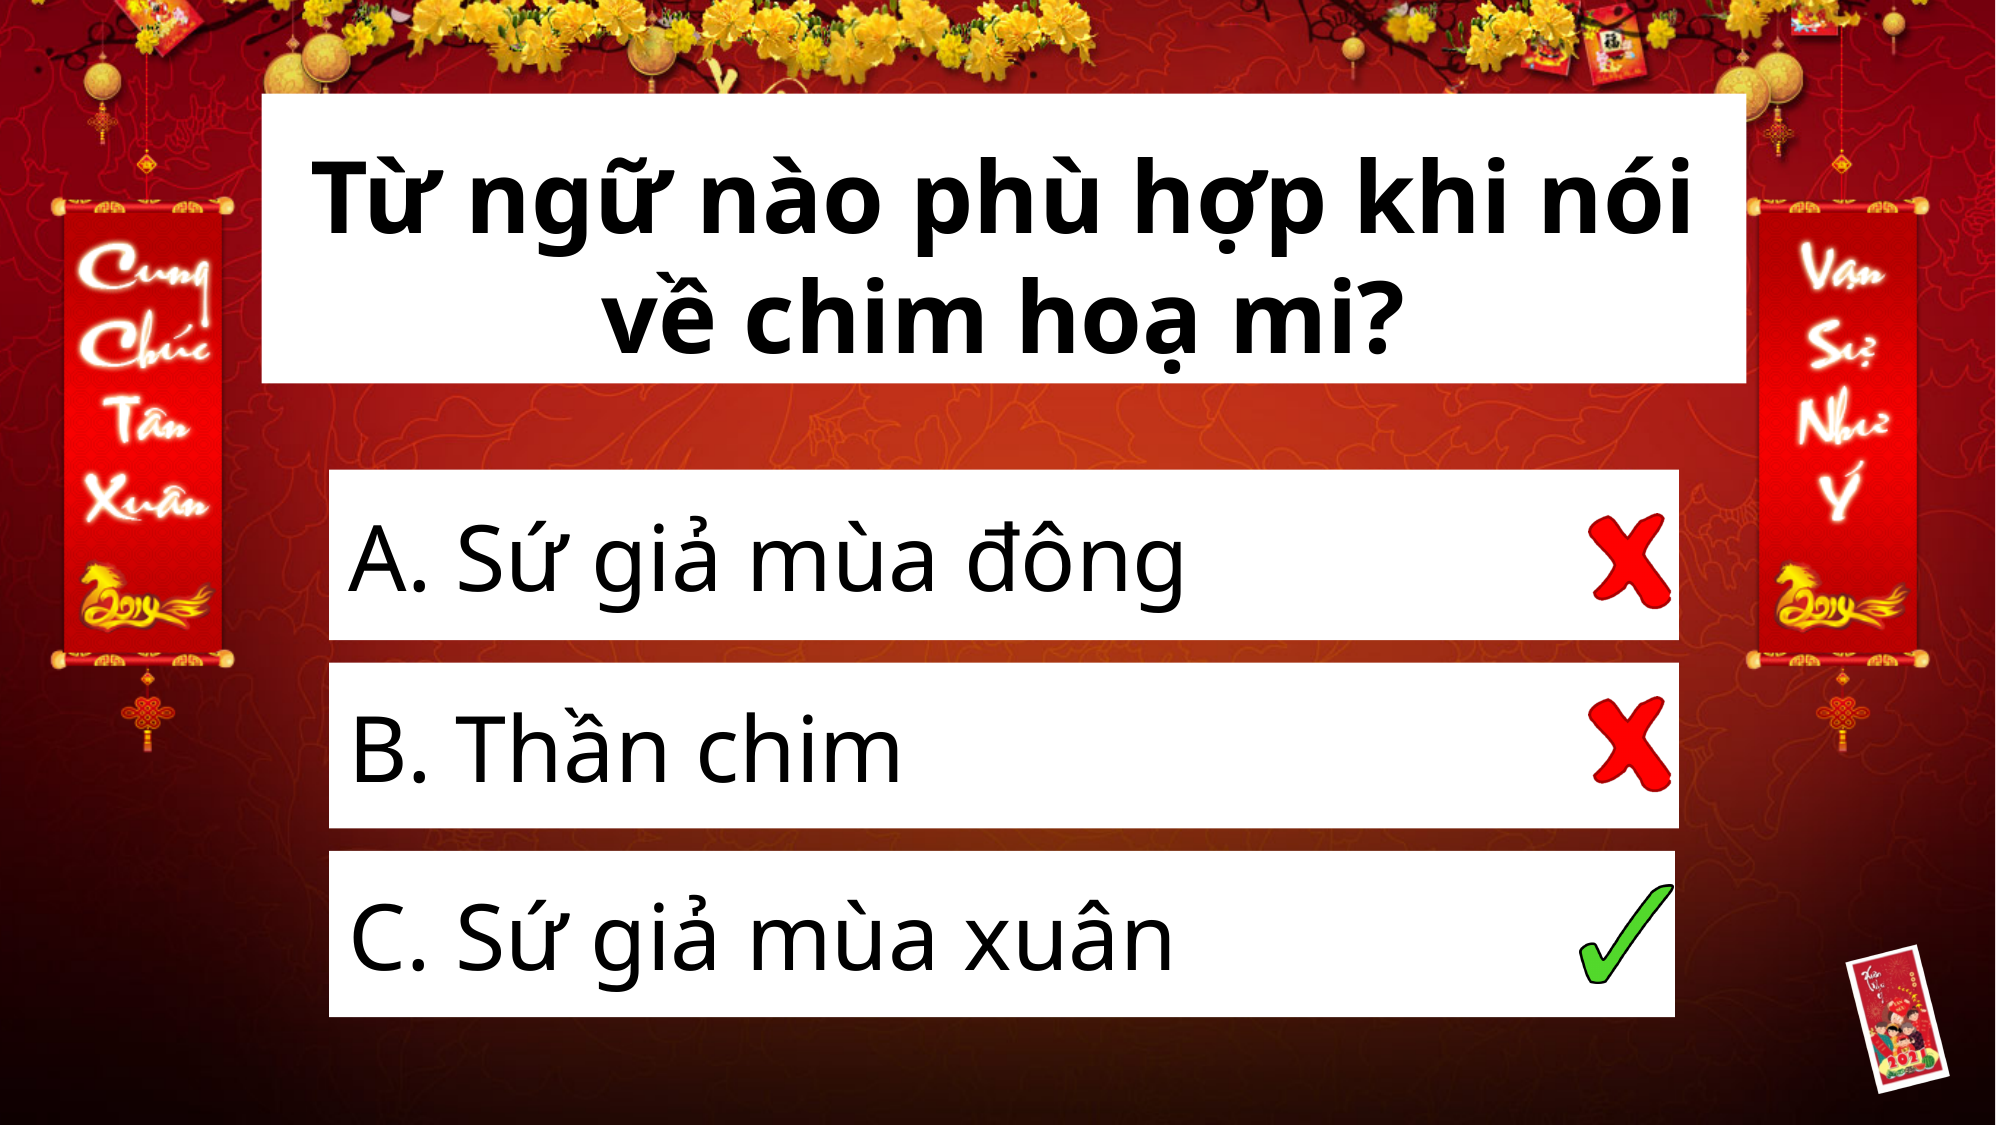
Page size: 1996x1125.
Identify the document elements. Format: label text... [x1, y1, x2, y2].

text_box Từ ngữ nào phù hợp khi nói về chim hoạ mi? [261, 93, 1747, 384]
text_box C. Sứ giả mùa xuân [329, 850, 1675, 1018]
text_box B. Thần chim [329, 662, 1679, 829]
text_box A. Sứ giả mùa đông [329, 469, 1679, 641]
picture [0, 0, 1996, 1125]
